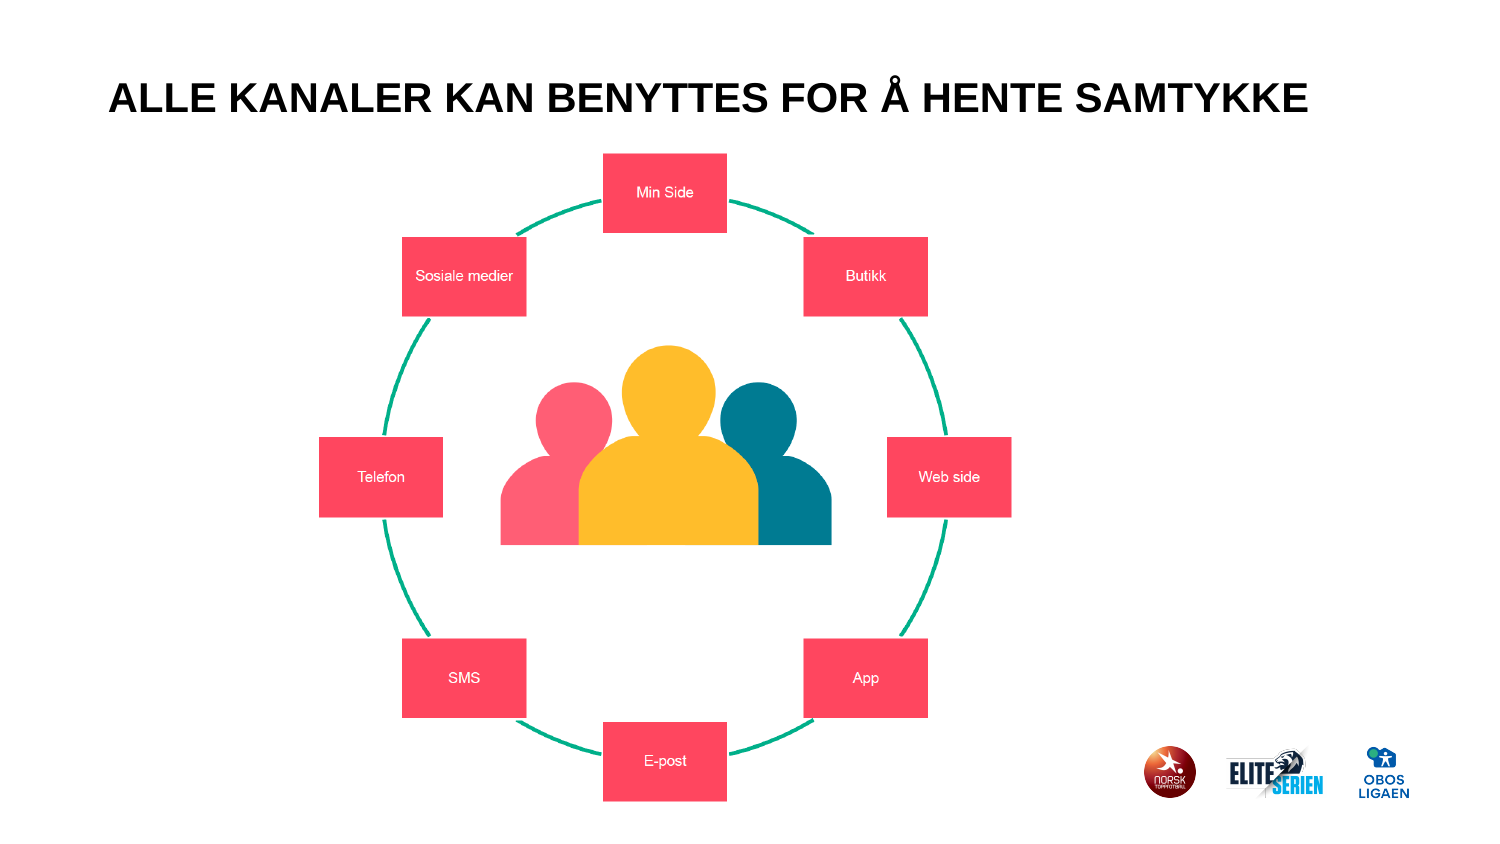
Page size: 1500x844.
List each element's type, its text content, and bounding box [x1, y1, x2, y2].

title Alle kanaler Kan benyttes for å hente samtykke [93, 43, 1407, 148]
picture [1144, 746, 1196, 798]
picture [300, 138, 1064, 807]
picture [1221, 742, 1332, 803]
picture [1357, 743, 1411, 801]
